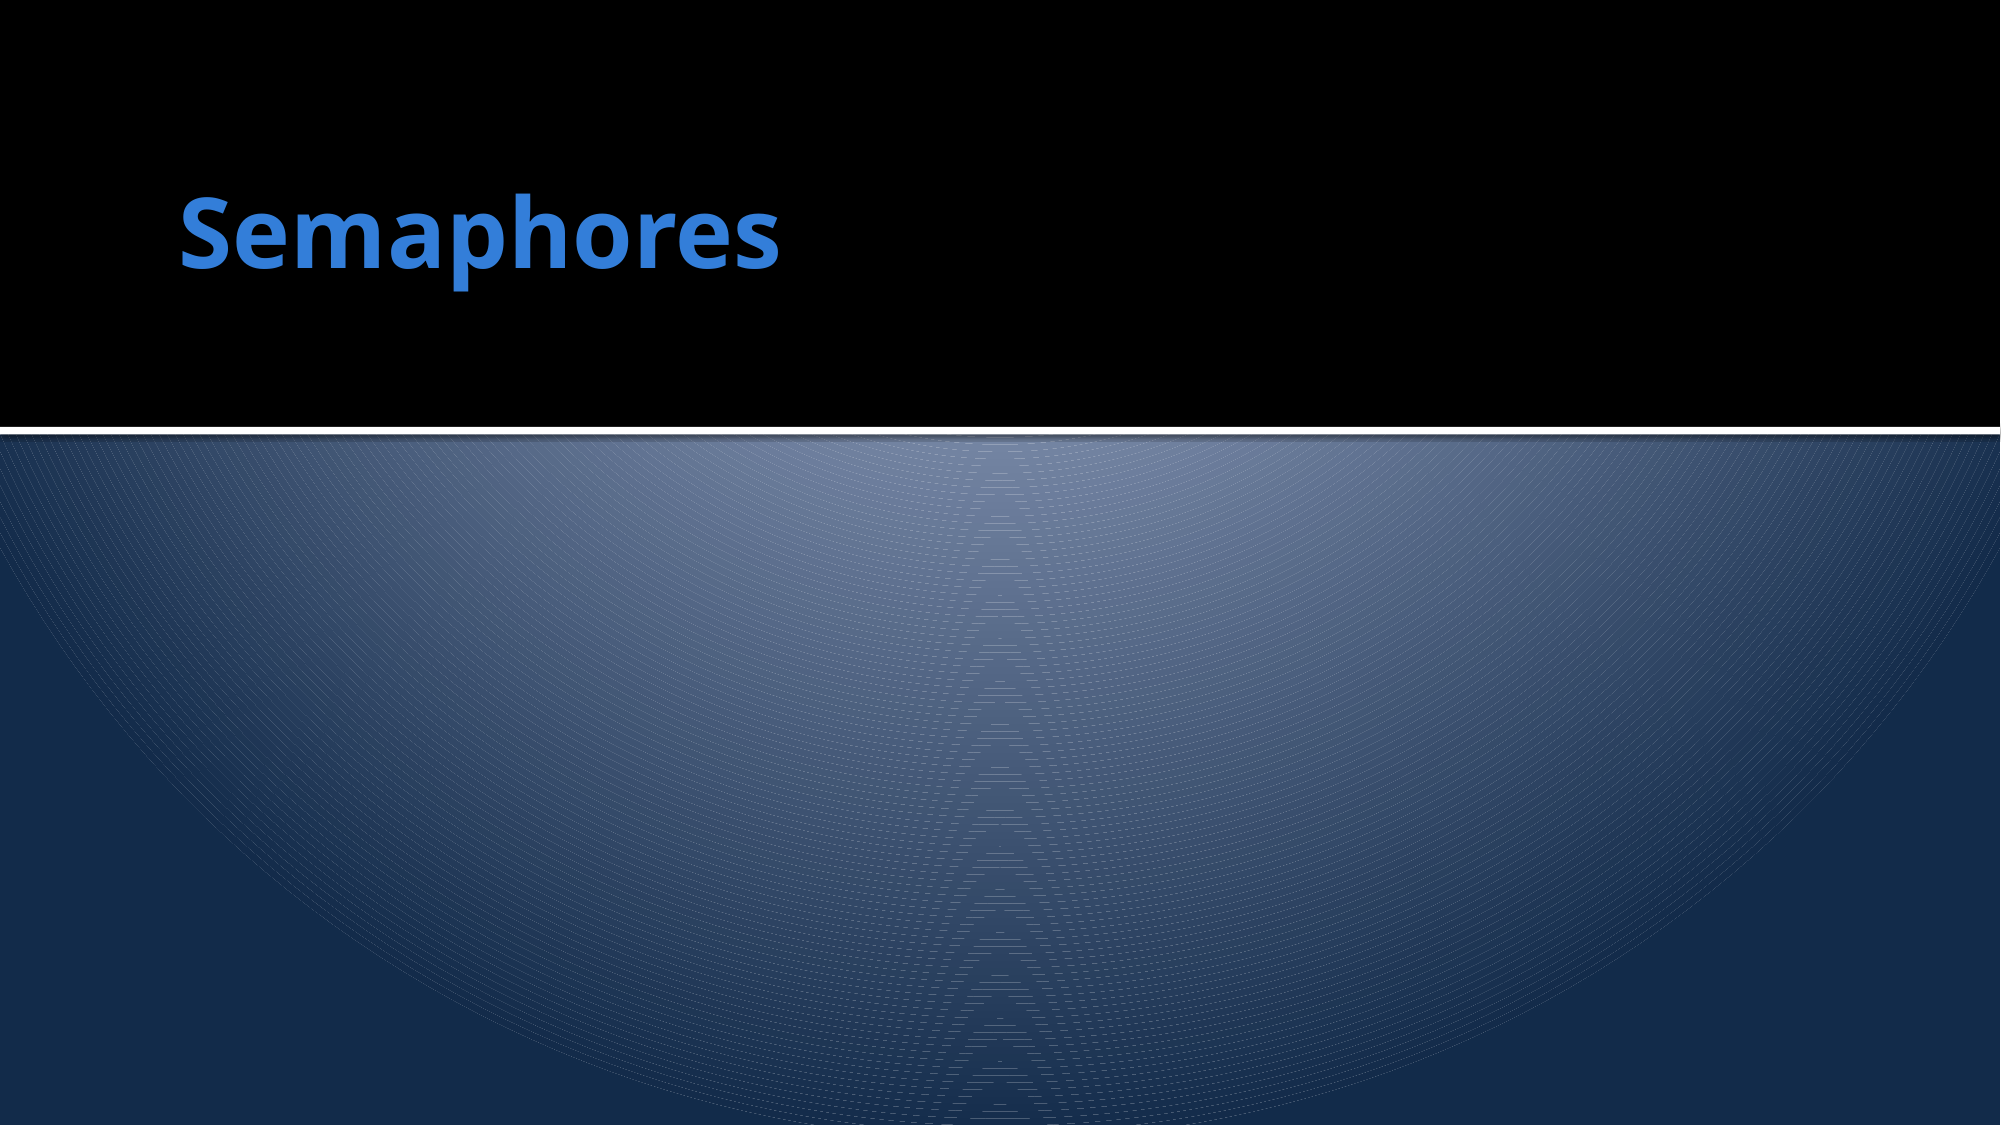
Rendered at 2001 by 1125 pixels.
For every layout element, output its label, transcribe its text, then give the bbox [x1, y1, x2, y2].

title Semaphores [163, 19, 1917, 288]
